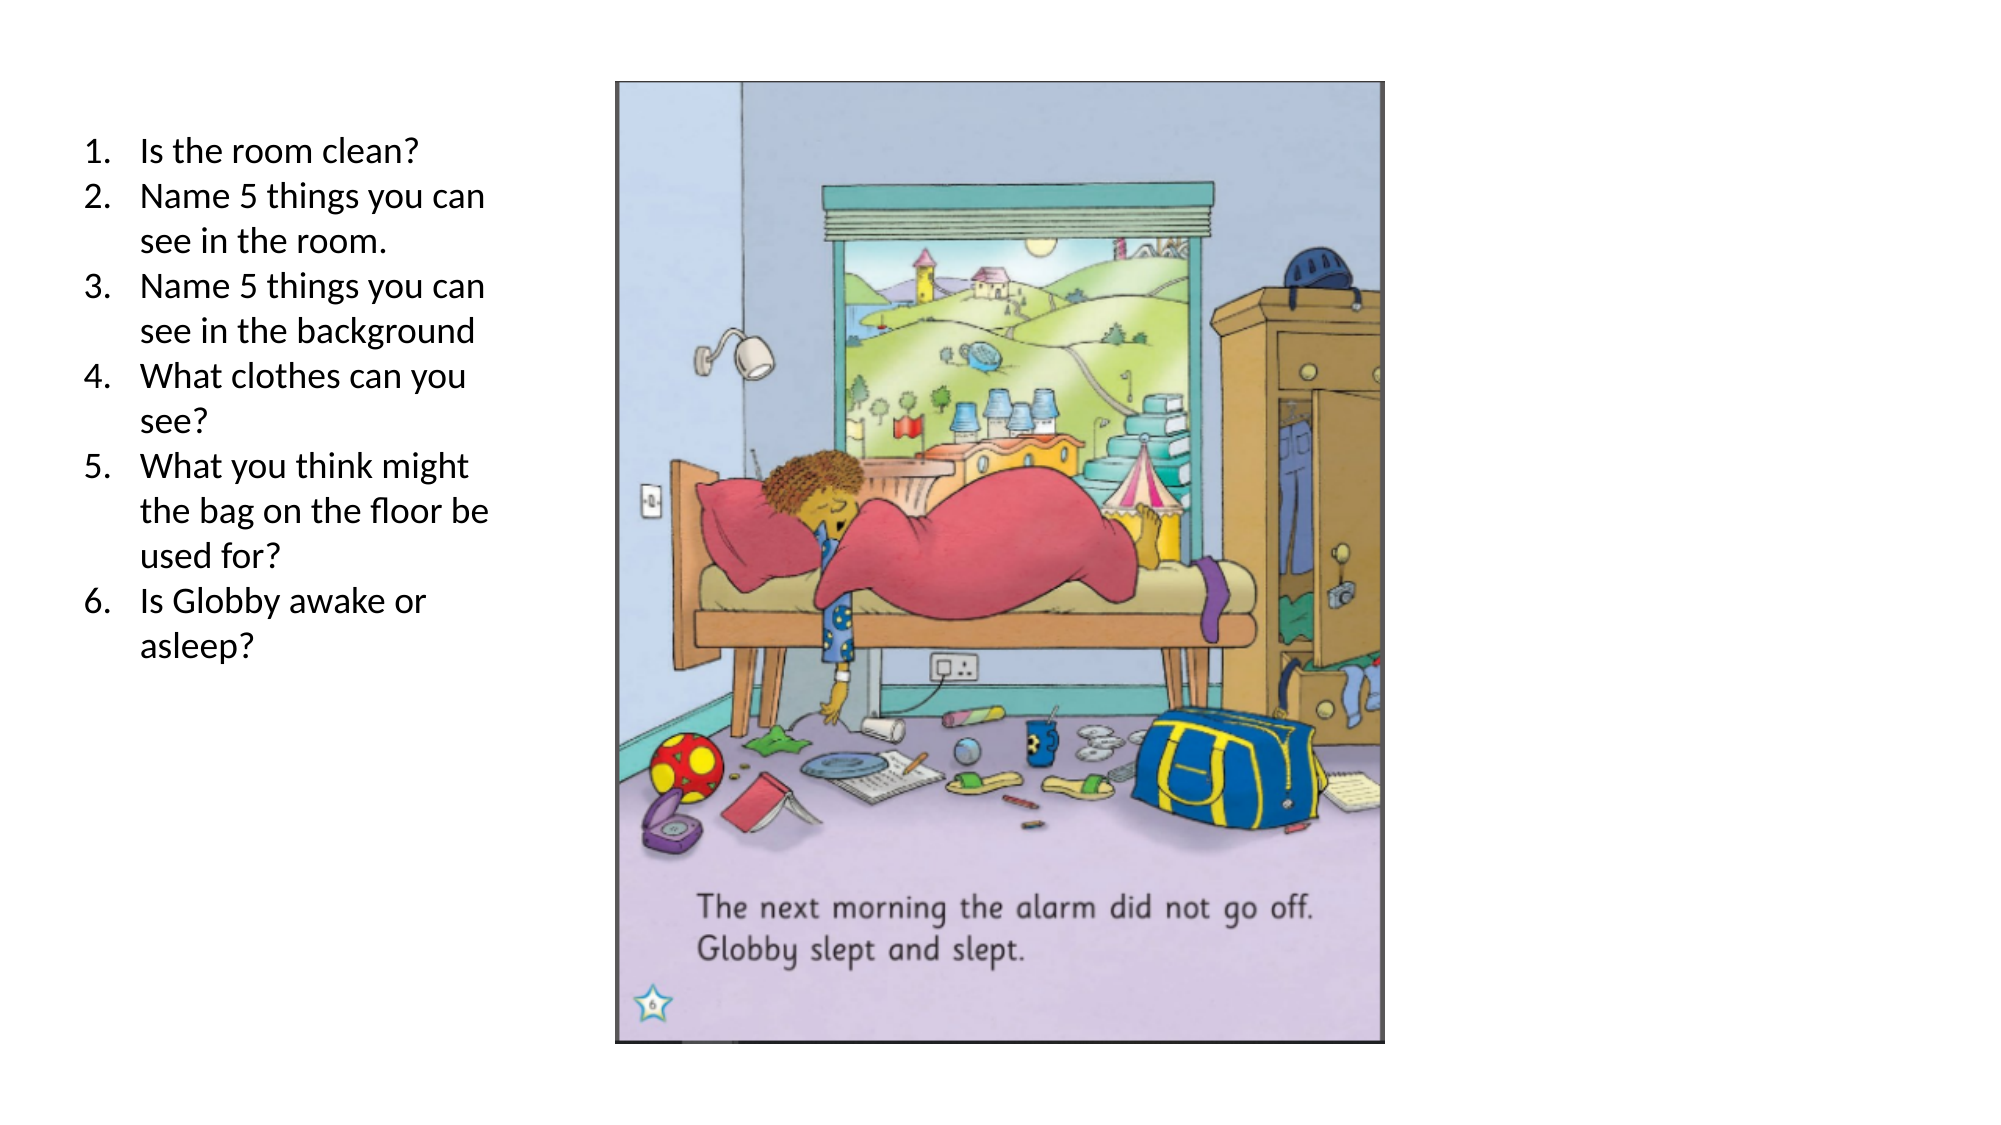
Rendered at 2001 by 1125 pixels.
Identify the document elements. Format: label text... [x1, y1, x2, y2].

picture [615, 81, 1385, 1044]
text_box Is the room clean? Name 5 things you can see in the room. Name 5 things you can see in the background What clothes can you see? What you think might the bag on the floor be used for? Is Globby awake or asleep? [68, 118, 528, 674]
